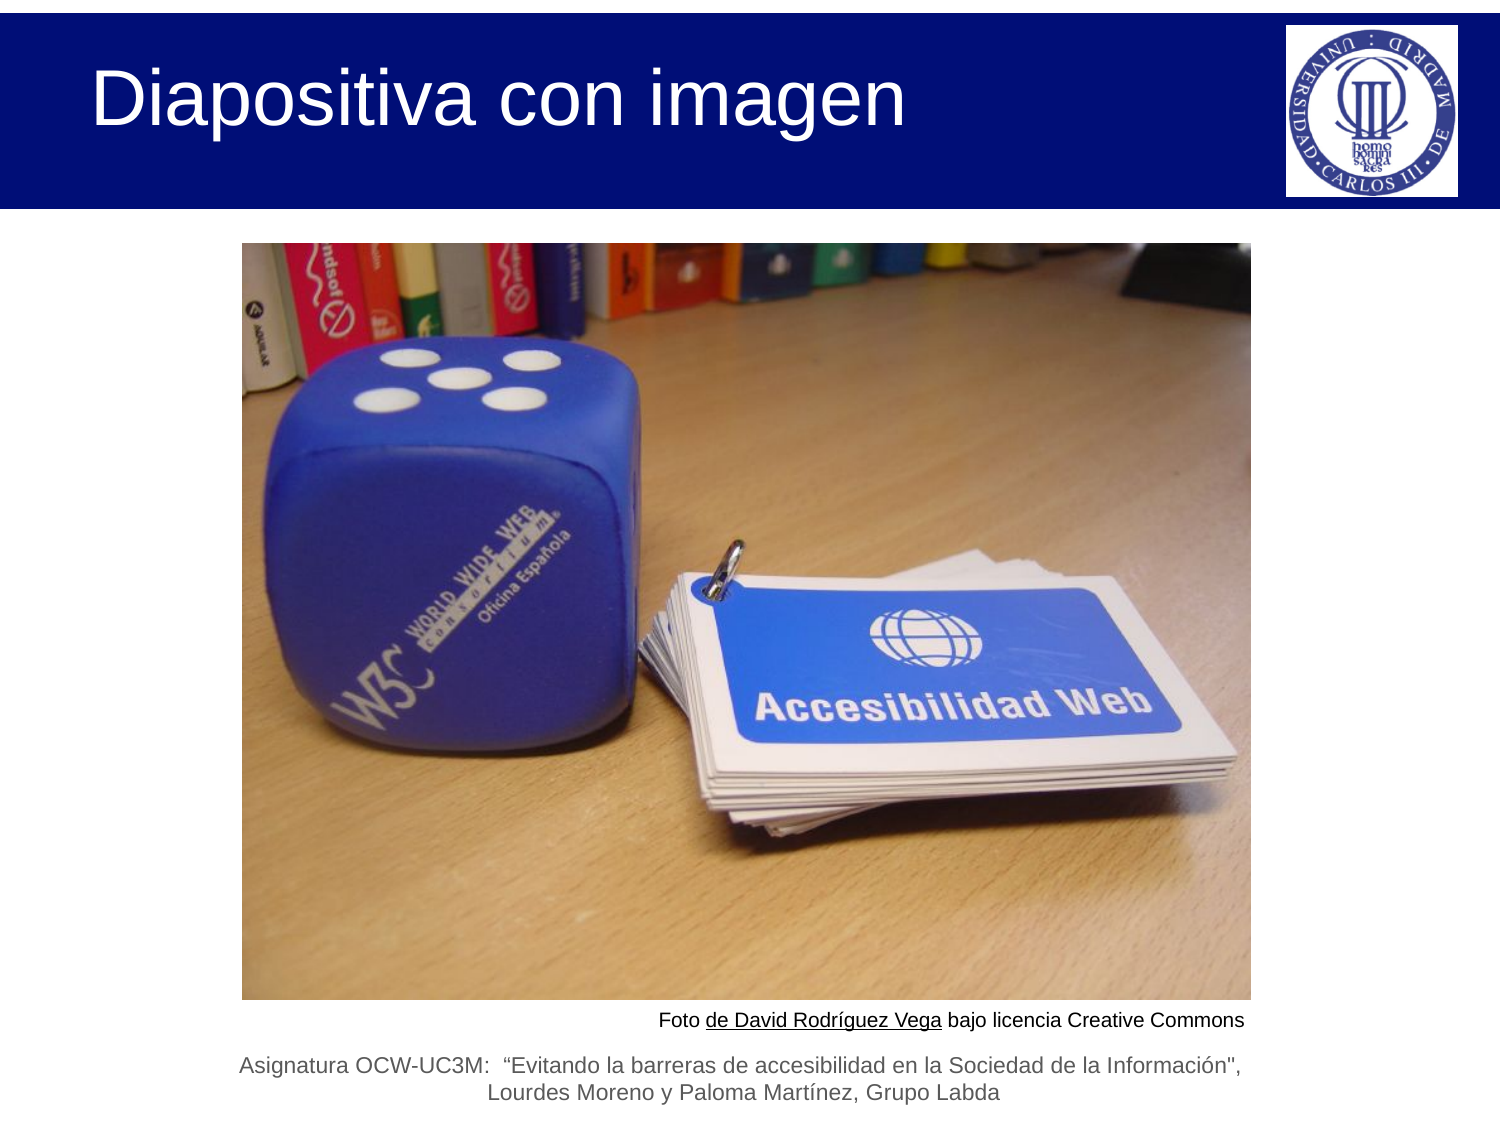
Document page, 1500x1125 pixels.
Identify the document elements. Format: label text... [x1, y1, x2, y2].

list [241, 243, 1251, 1000]
text_box Foto de David Rodríguez Vega bajo licencia Creative Commons [643, 999, 1282, 1040]
picture [1286, 25, 1458, 197]
title Diapositiva con imagen [75, 23, 1425, 164]
footer Asignatura OCW-UC3M: “Evitando la barreras de accesibilidad en la Sociedad de la Información", Lourdes Moreno y Paloma Martínez, Grupo Labda [64, 1042, 1424, 1125]
